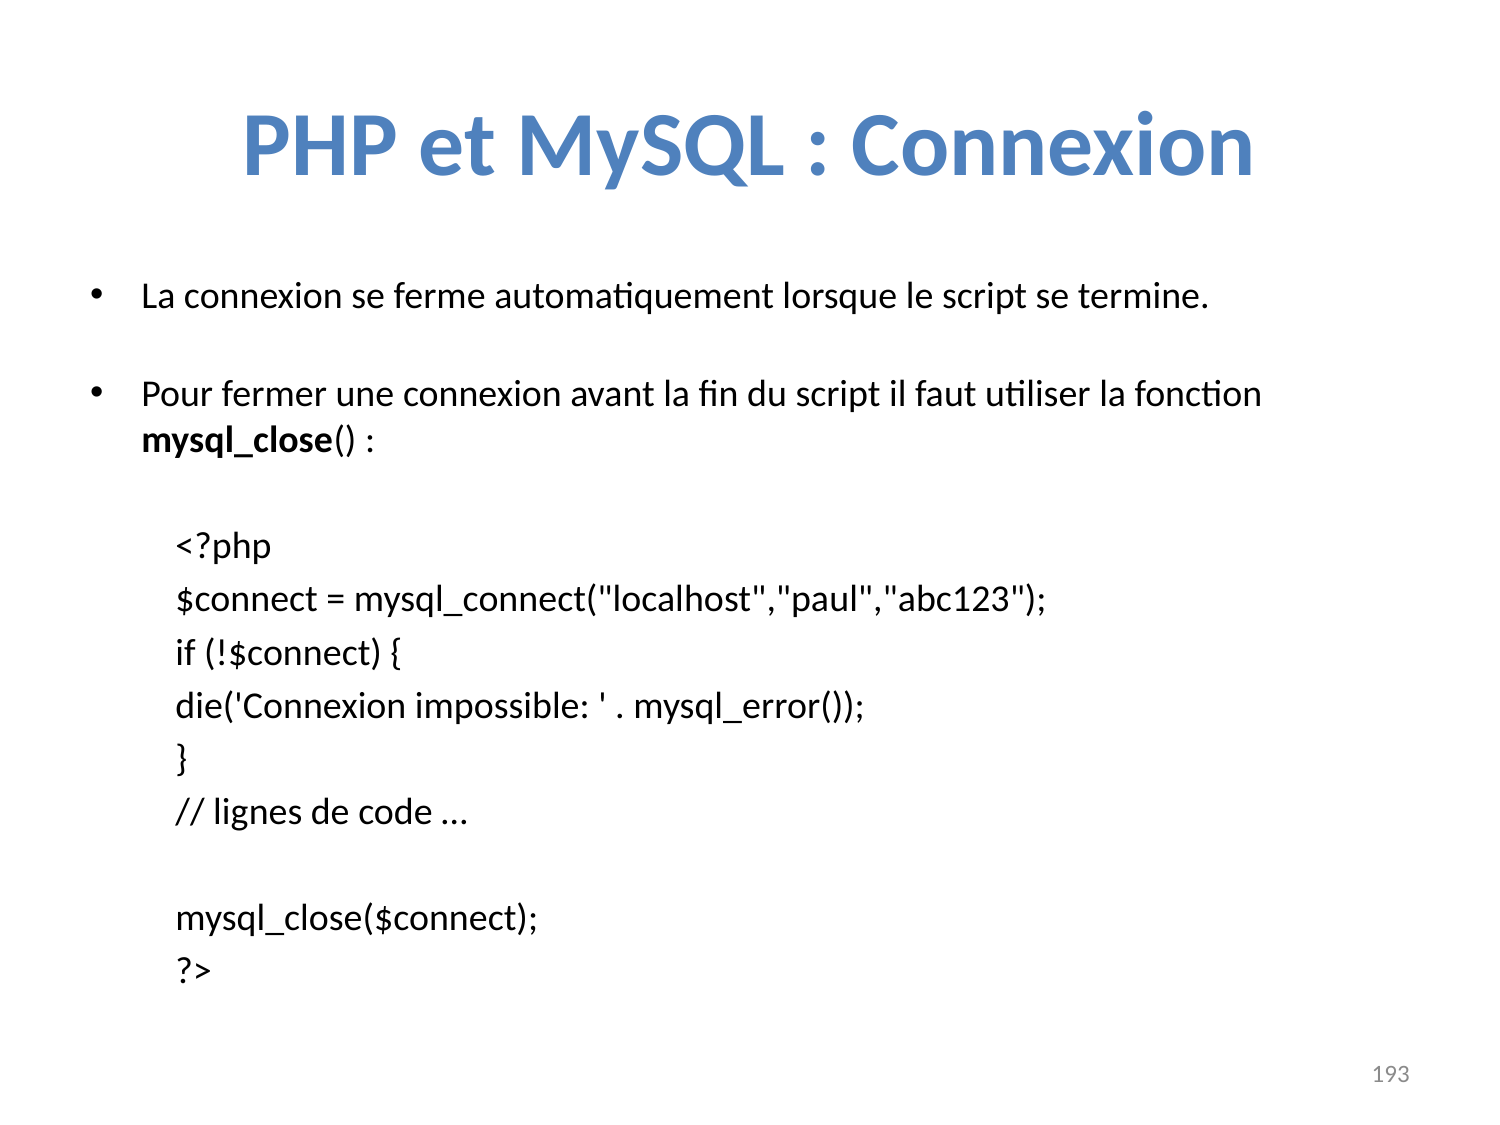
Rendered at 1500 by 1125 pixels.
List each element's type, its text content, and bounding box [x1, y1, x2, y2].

slide_number 193 [1074, 1042, 1425, 1103]
title PHP et MySQL : Connexion [75, 45, 1425, 233]
list La connexion se ferme automatiquement lorsque le script se termine. Pour fermer une connexion avant la fin du script il faut utiliser la fonction mysql_close() : <?php $connect = mysql_connect("localhost","paul","abc123"); if (!$connect) { die('Connexion impossible: ' . mysql_error()); } // lignes de code … mysql_close($connect); ?> [75, 262, 1425, 1005]
